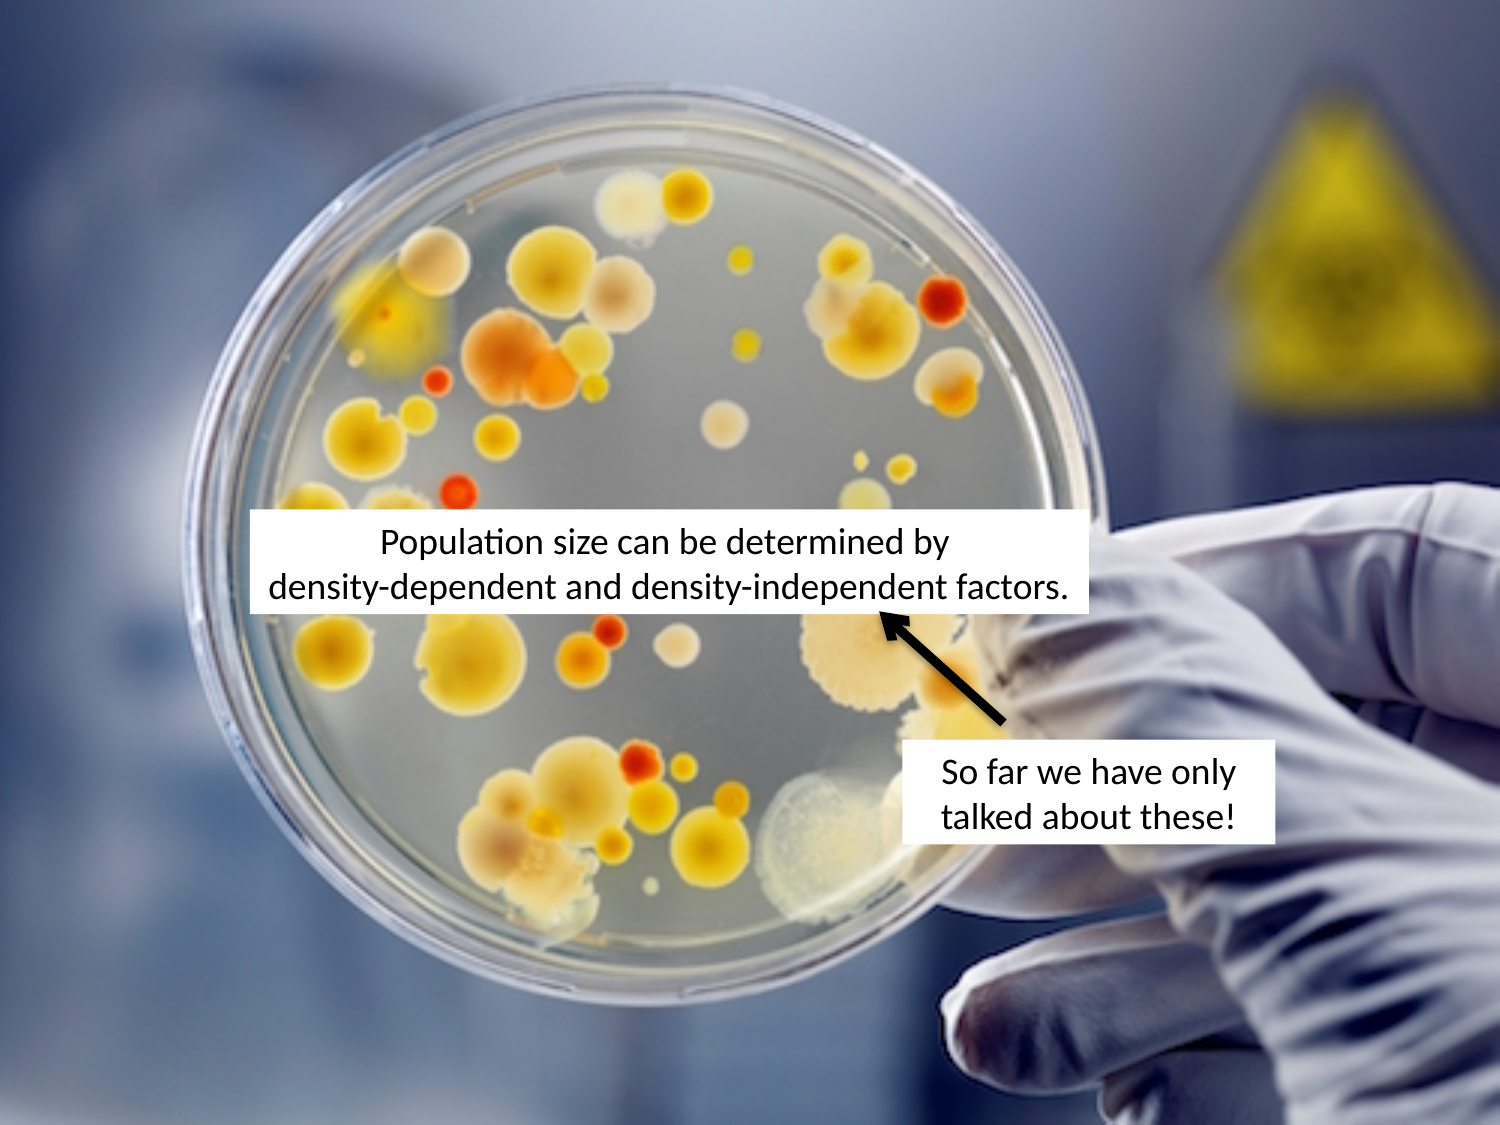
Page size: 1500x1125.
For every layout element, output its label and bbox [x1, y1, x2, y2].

text_box [878, 611, 1004, 724]
picture [0, 0, 1500, 1125]
